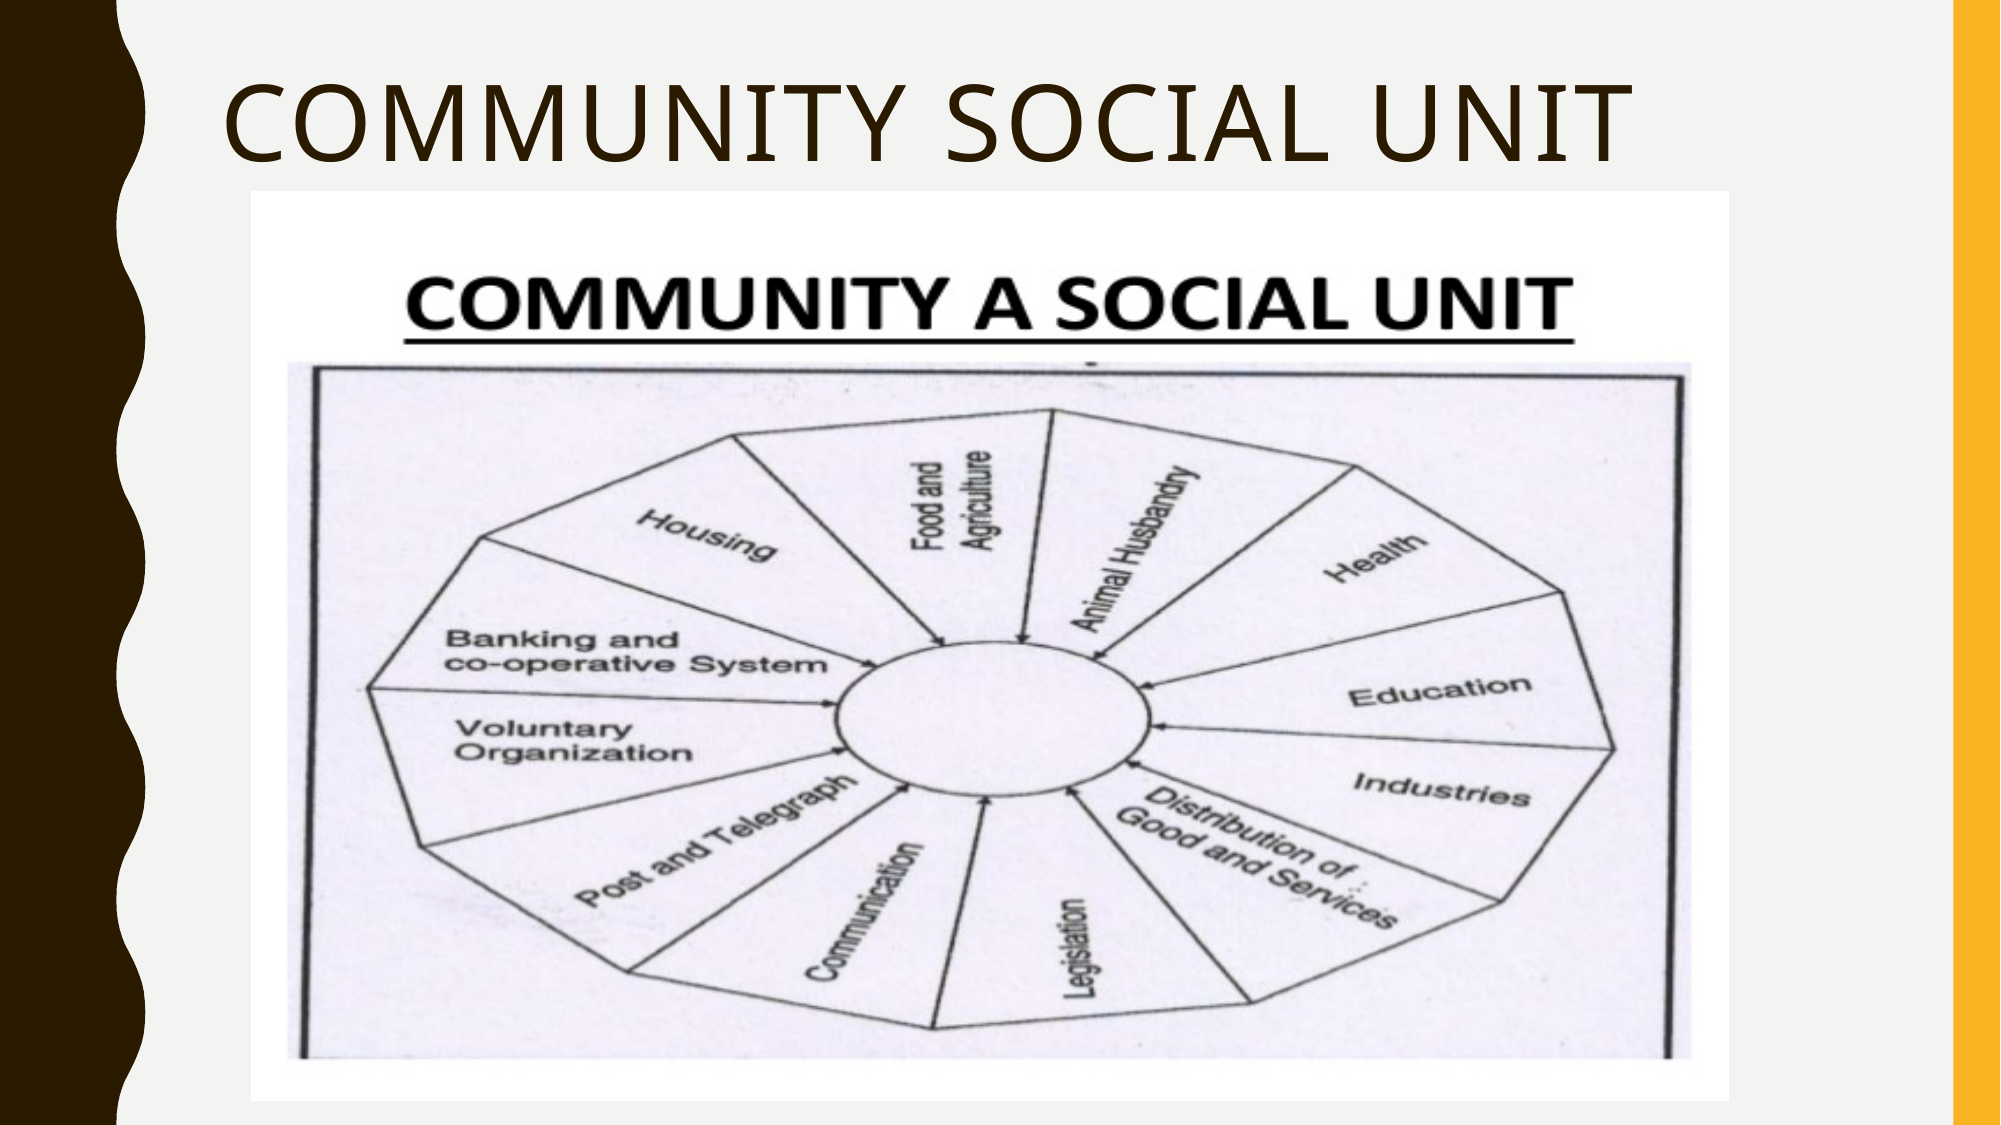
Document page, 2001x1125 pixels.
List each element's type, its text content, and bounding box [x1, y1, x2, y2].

title COMMUNITY SOCIAL UNIT [205, 62, 1875, 308]
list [251, 191, 1729, 1101]
